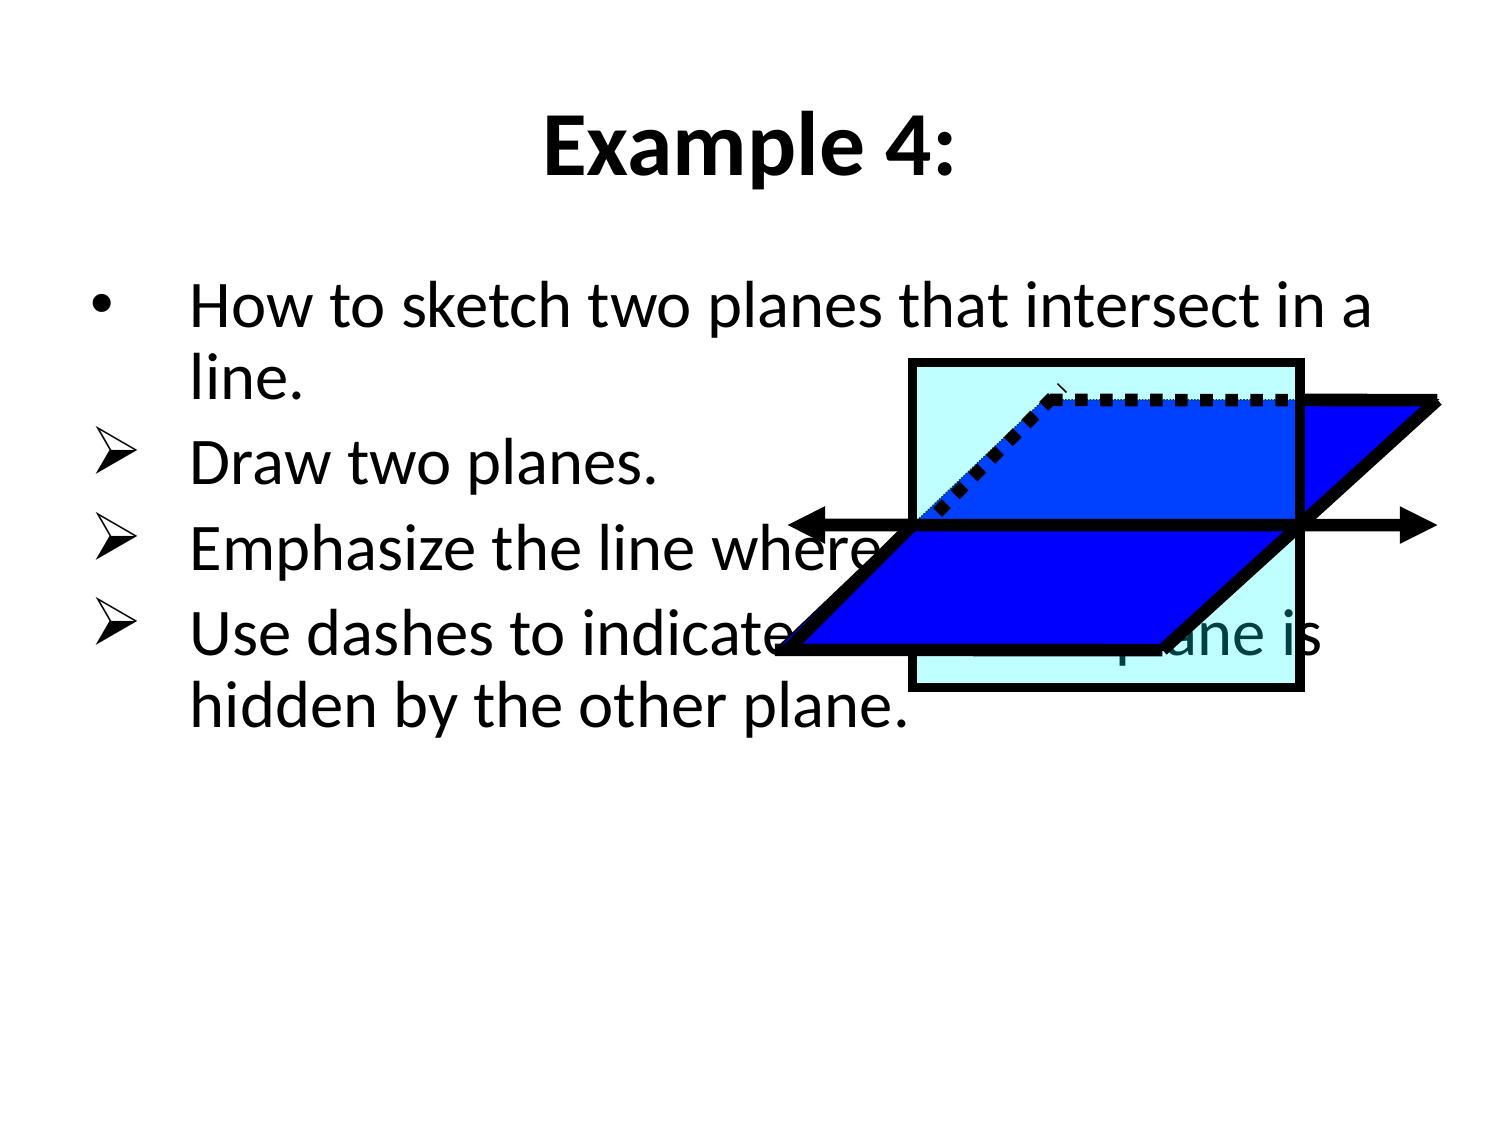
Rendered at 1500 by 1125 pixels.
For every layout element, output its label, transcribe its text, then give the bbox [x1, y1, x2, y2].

list How to sketch two planes that intersect in a line. Draw two planes. Emphasize the line where they meet. Use dashes to indicate where one plane is hidden by the other plane. [75, 262, 1425, 1005]
text_box [787, 518, 1438, 532]
text_box [774, 526, 1298, 651]
text_box [912, 362, 1300, 524]
text_box [912, 526, 1300, 688]
text_box [1300, 399, 1437, 524]
title Example 4: [75, 45, 1425, 233]
